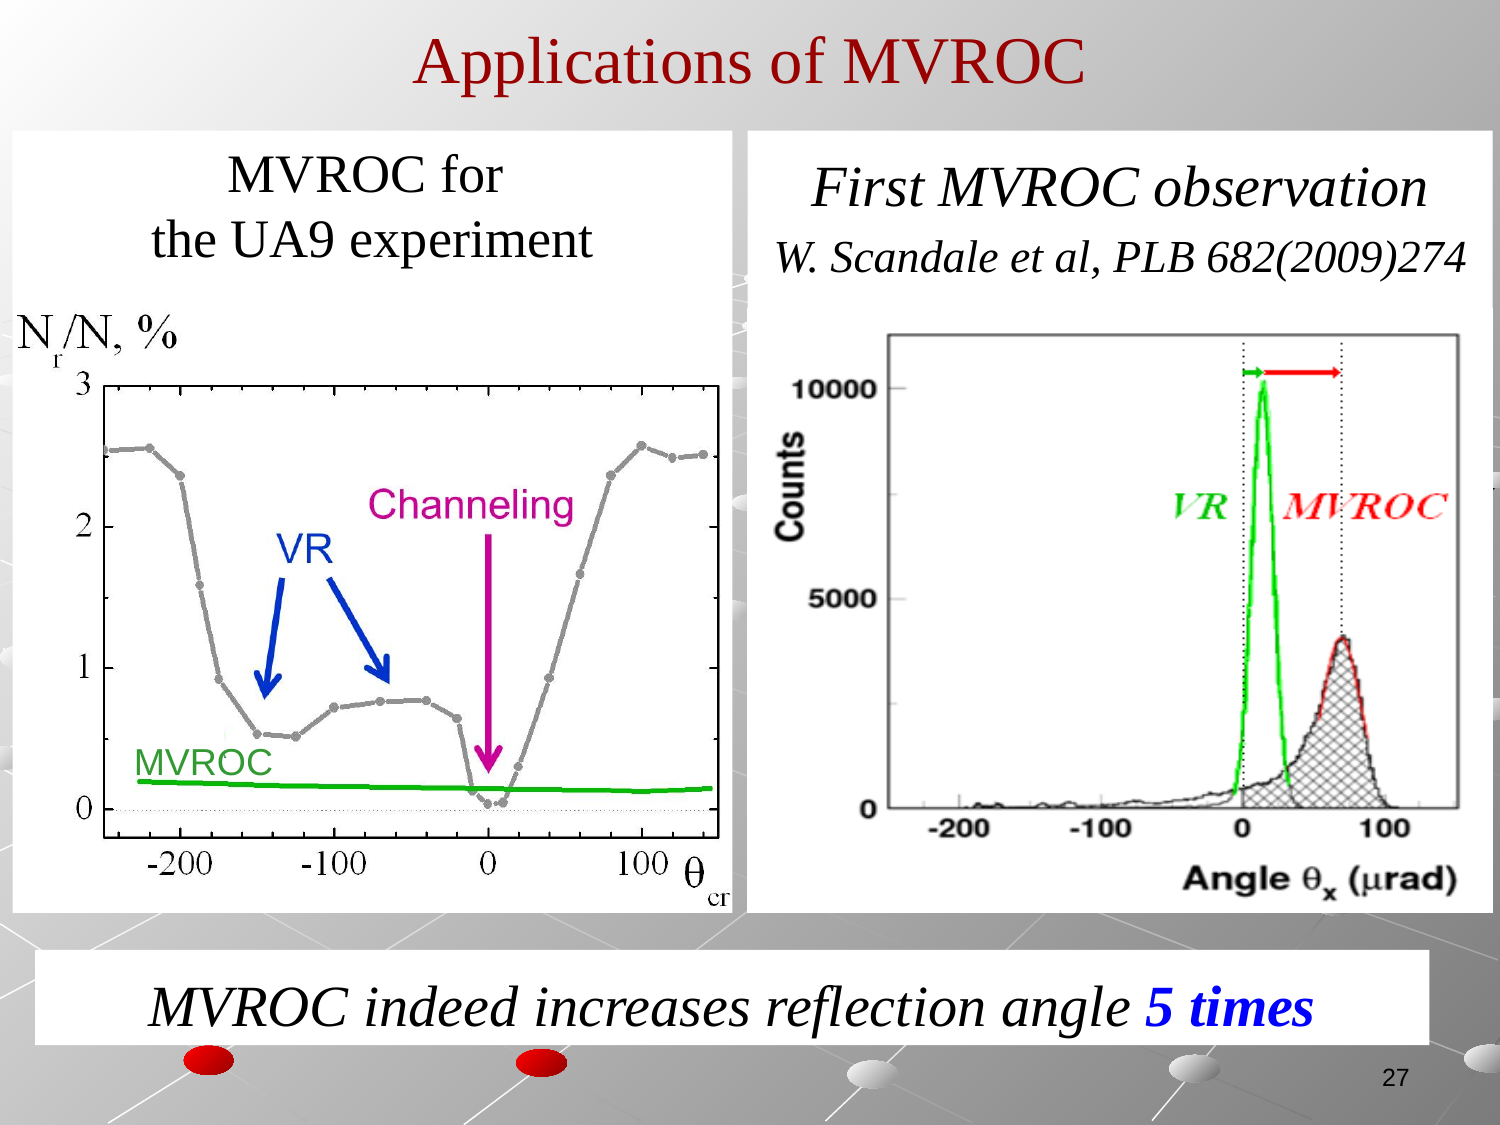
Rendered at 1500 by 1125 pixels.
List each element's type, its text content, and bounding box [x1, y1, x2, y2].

text_box MVROC indeed increases reflection angle 5 times [35, 949, 1430, 1046]
text_box MVROC for the UA9 experiment [12, 130, 733, 308]
picture [747, 308, 1494, 913]
picture [12, 308, 733, 913]
text_box First MVROC observation W. Scandale et al, PLB 682(2009)274 [747, 130, 1493, 308]
slide_number 27 [1074, 1046, 1425, 1100]
text_box Applications of MVROC [0, 12, 1500, 100]
